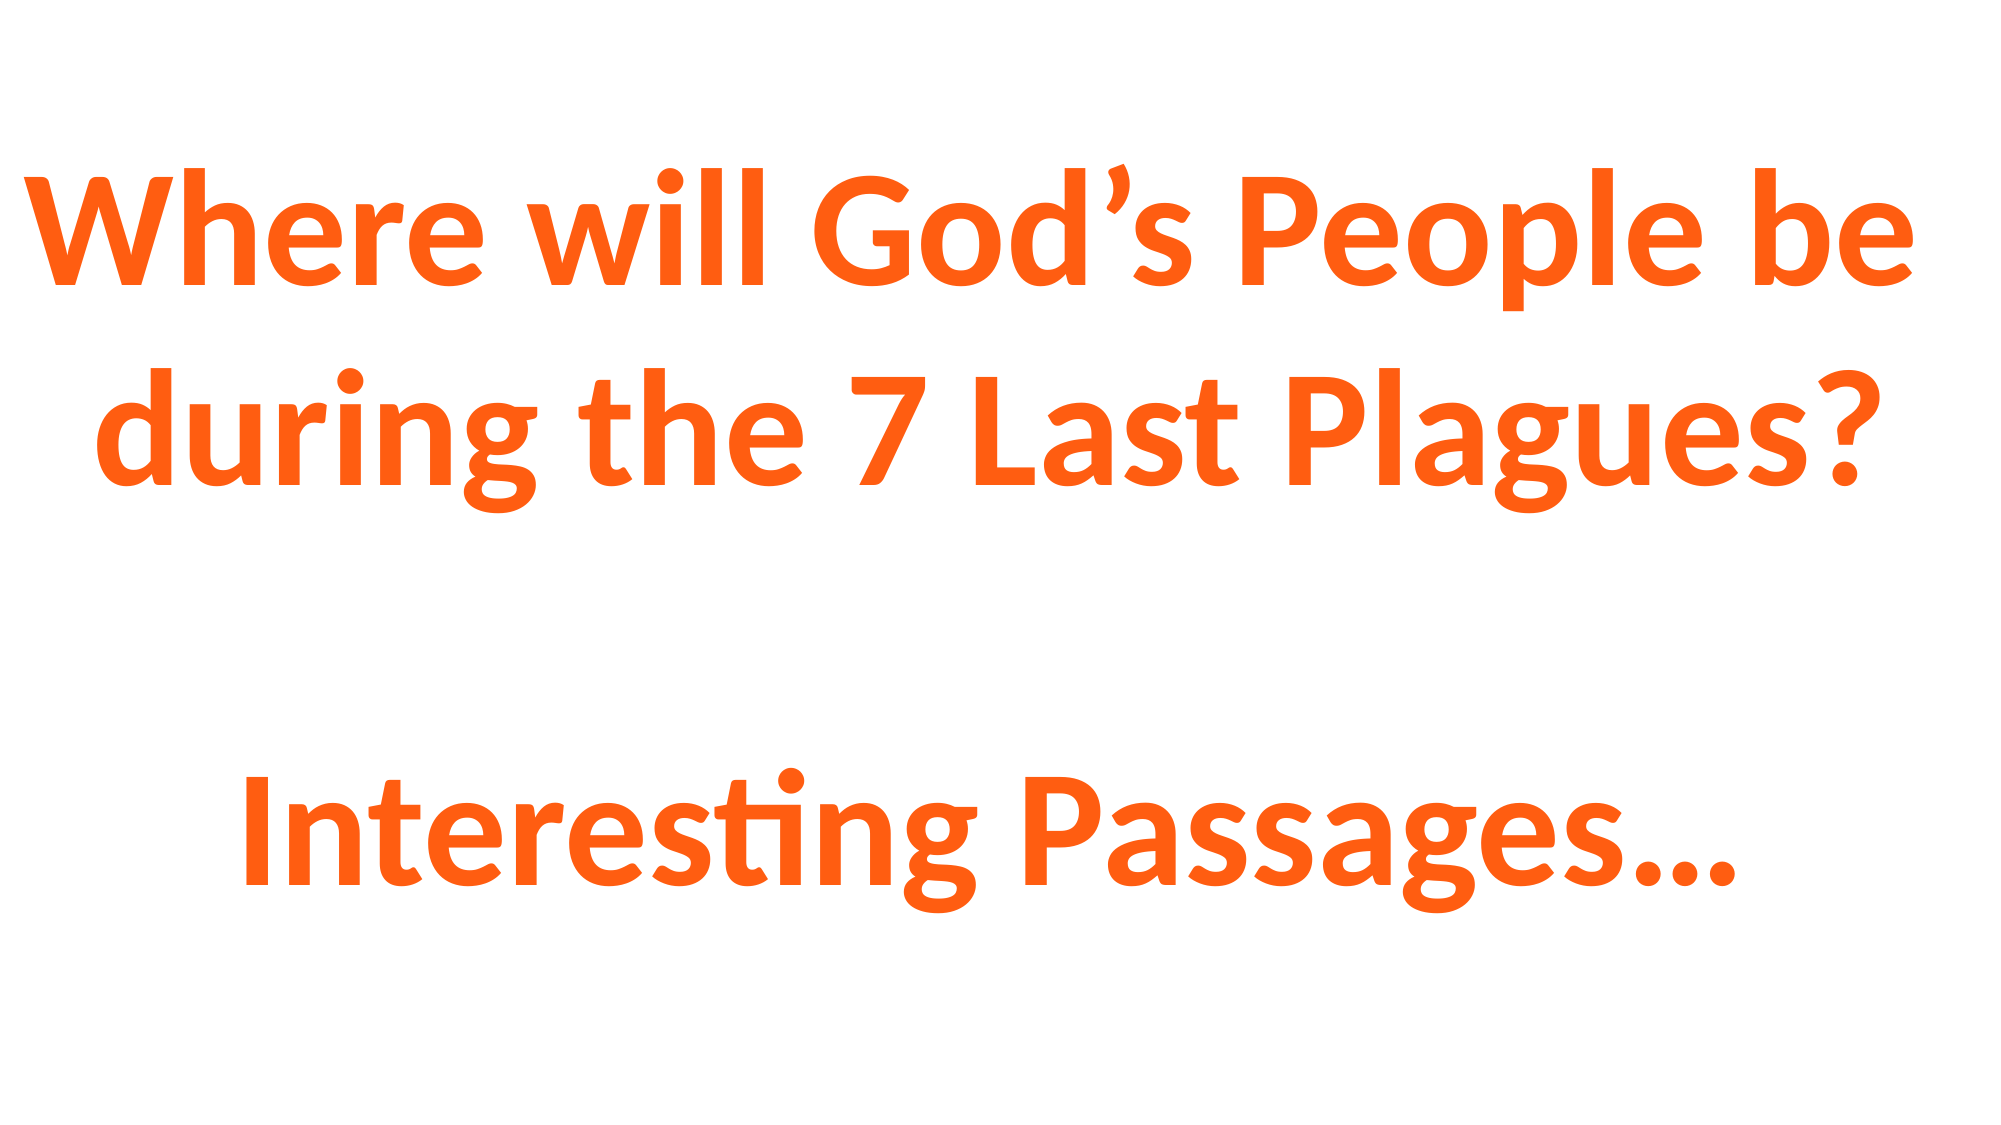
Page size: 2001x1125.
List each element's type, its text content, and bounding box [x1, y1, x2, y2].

text_box Where will God’s People be during the 7 Last Plagues? Interesting Passages… [8, 111, 1974, 927]
